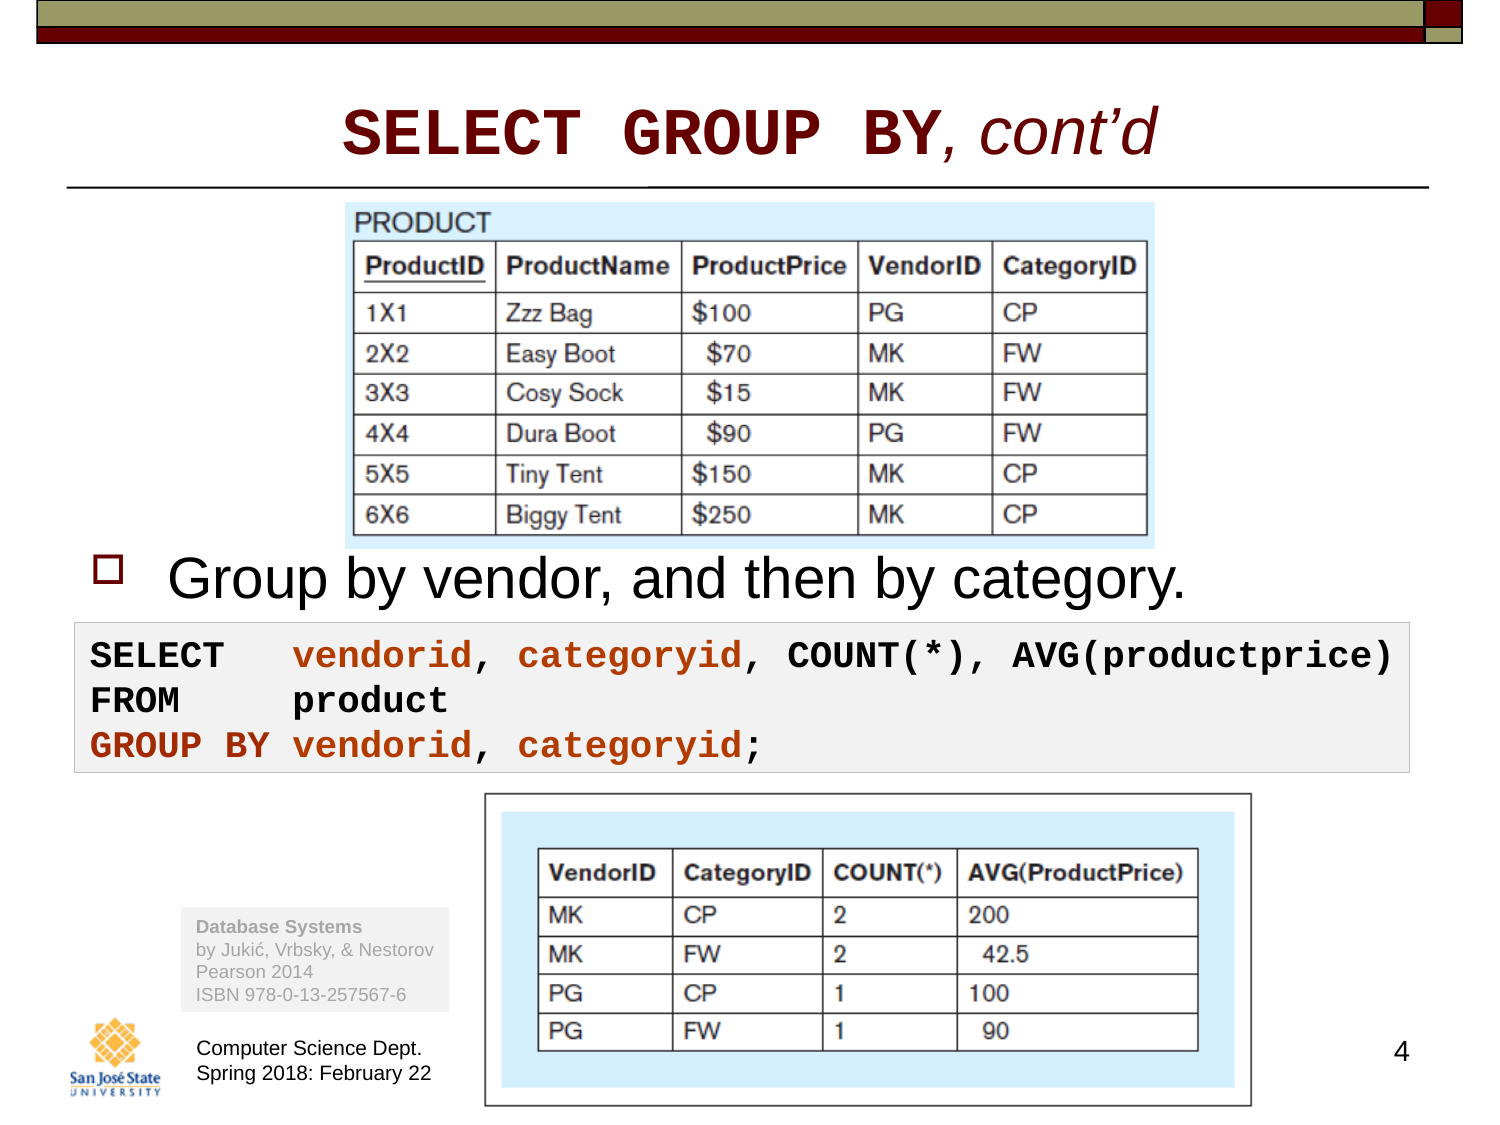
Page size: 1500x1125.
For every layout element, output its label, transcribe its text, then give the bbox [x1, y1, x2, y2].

slide_number 4 [1305, 1025, 1425, 1100]
title SELECT GROUP BY, cont’d [75, 67, 1425, 175]
list Group by vendor, and then by category. [75, 532, 1425, 623]
picture [344, 202, 1155, 549]
text_box SELECT vendorid, categoryid, COUNT(*), AVG(productprice) FROM product GROUP BY vendorid, categoryid; [74, 622, 1410, 773]
picture [479, 787, 1260, 1110]
text_box Database Systems by Jukić, Vrbsky, & Nestorov Pearson 2014 ISBN 978-0-13-257567-6 [181, 907, 449, 1013]
picture [60, 1012, 166, 1112]
